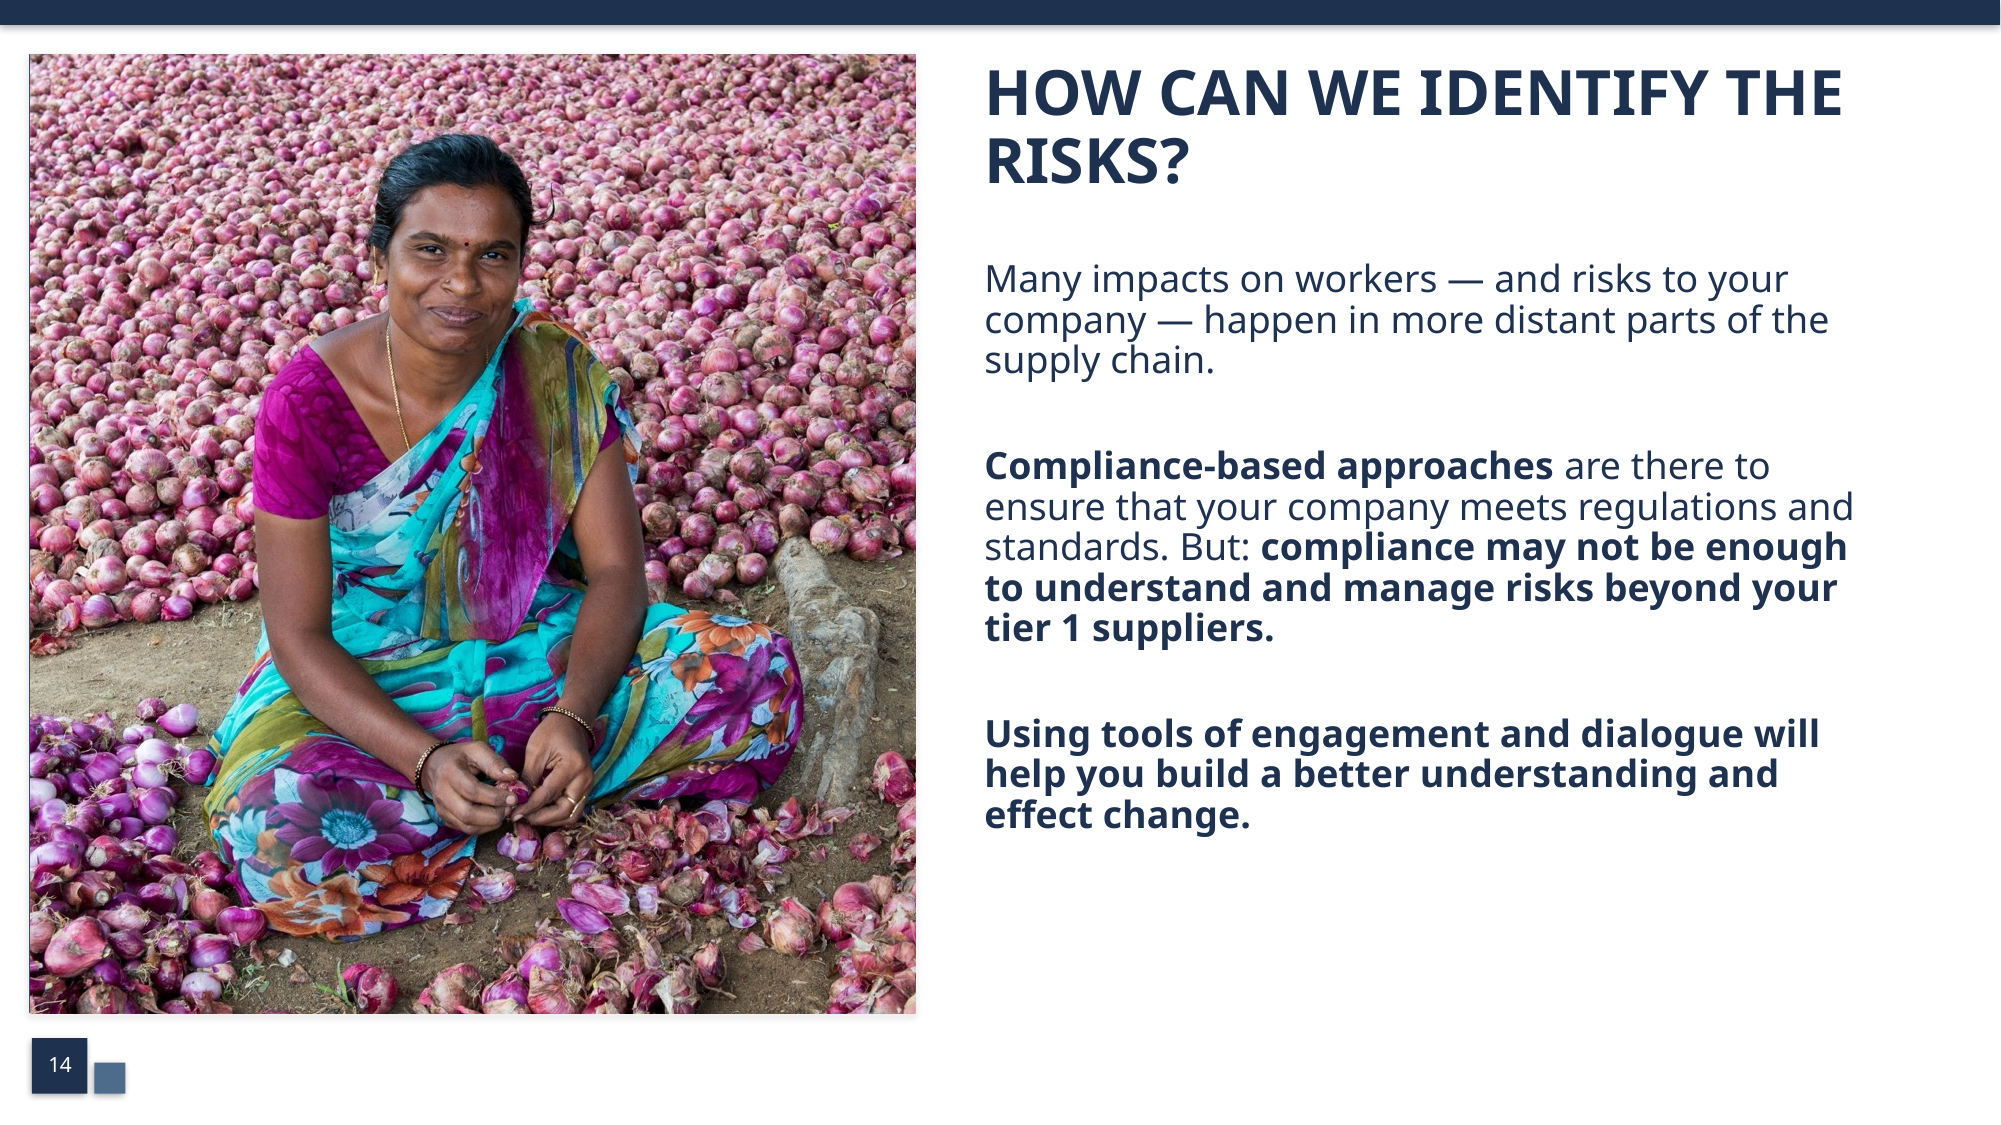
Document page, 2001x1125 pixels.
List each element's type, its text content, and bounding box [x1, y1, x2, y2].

slide_number 14 [10, 1048, 110, 1084]
title HOW CAN WE IDENTIFY THE RISKS? [969, 54, 1966, 253]
picture [29, 54, 916, 1014]
subtitle Many impacts on workers — and risks to your company — happen in more distant parts of the supply chain. Compliance-based approaches are there to ensure that your company meets regulations and standards. But: compliance may not be enough to understand and manage risks beyond your tier 1 suppliers. Using tools of engagement and dialogue will help you build a better understanding and effect change. [969, 252, 1882, 983]
